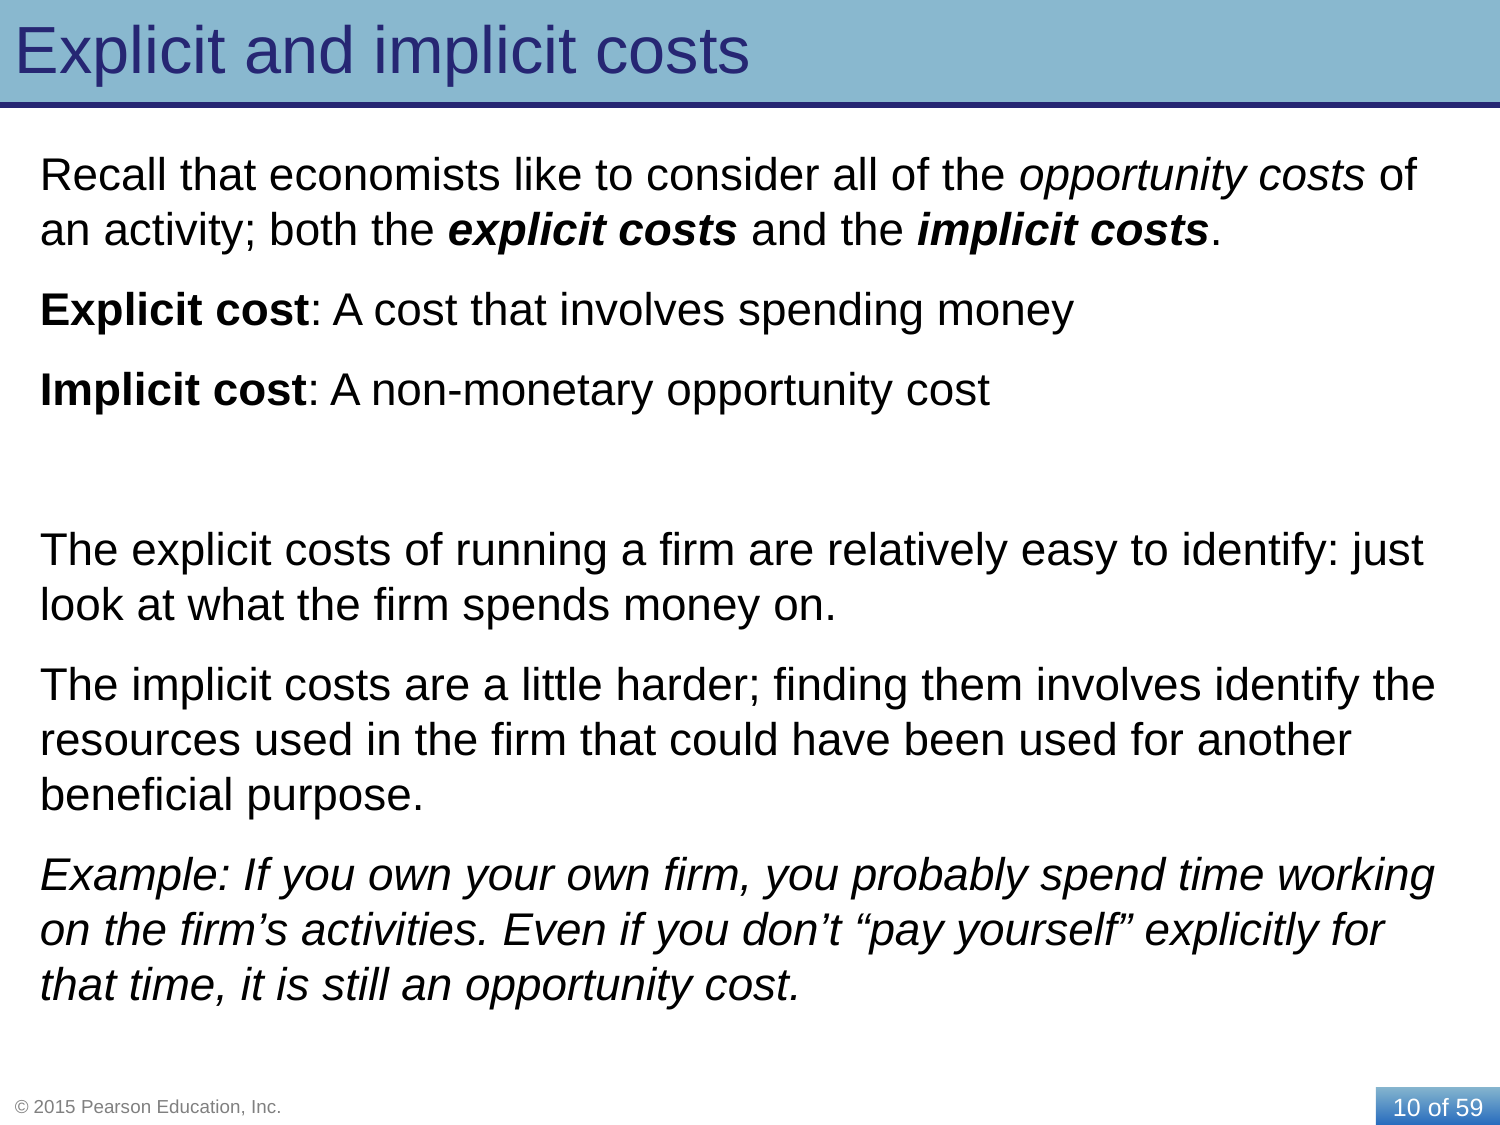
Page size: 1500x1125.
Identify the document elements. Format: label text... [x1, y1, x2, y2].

list Recall that economists like to consider all of the opportunity costs of an activity; both the explicit costs and the implicit costs. Explicit cost: A cost that involves spending money Implicit cost: A non-monetary opportunity cost The explicit costs of running a firm are relatively easy to identify: just look at what the firm spends money on. The implicit costs are a little harder; finding them involves identify the resources used in the firm that could have been used for another beneficial purpose. Example: If you own your own firm, you probably spend time working on the firm’s activities. Even if you don’t “pay yourself” explicitly for that time, it is still an opportunity cost. [24, 137, 1475, 1063]
title Explicit and implicit costs [0, 0, 1500, 105]
